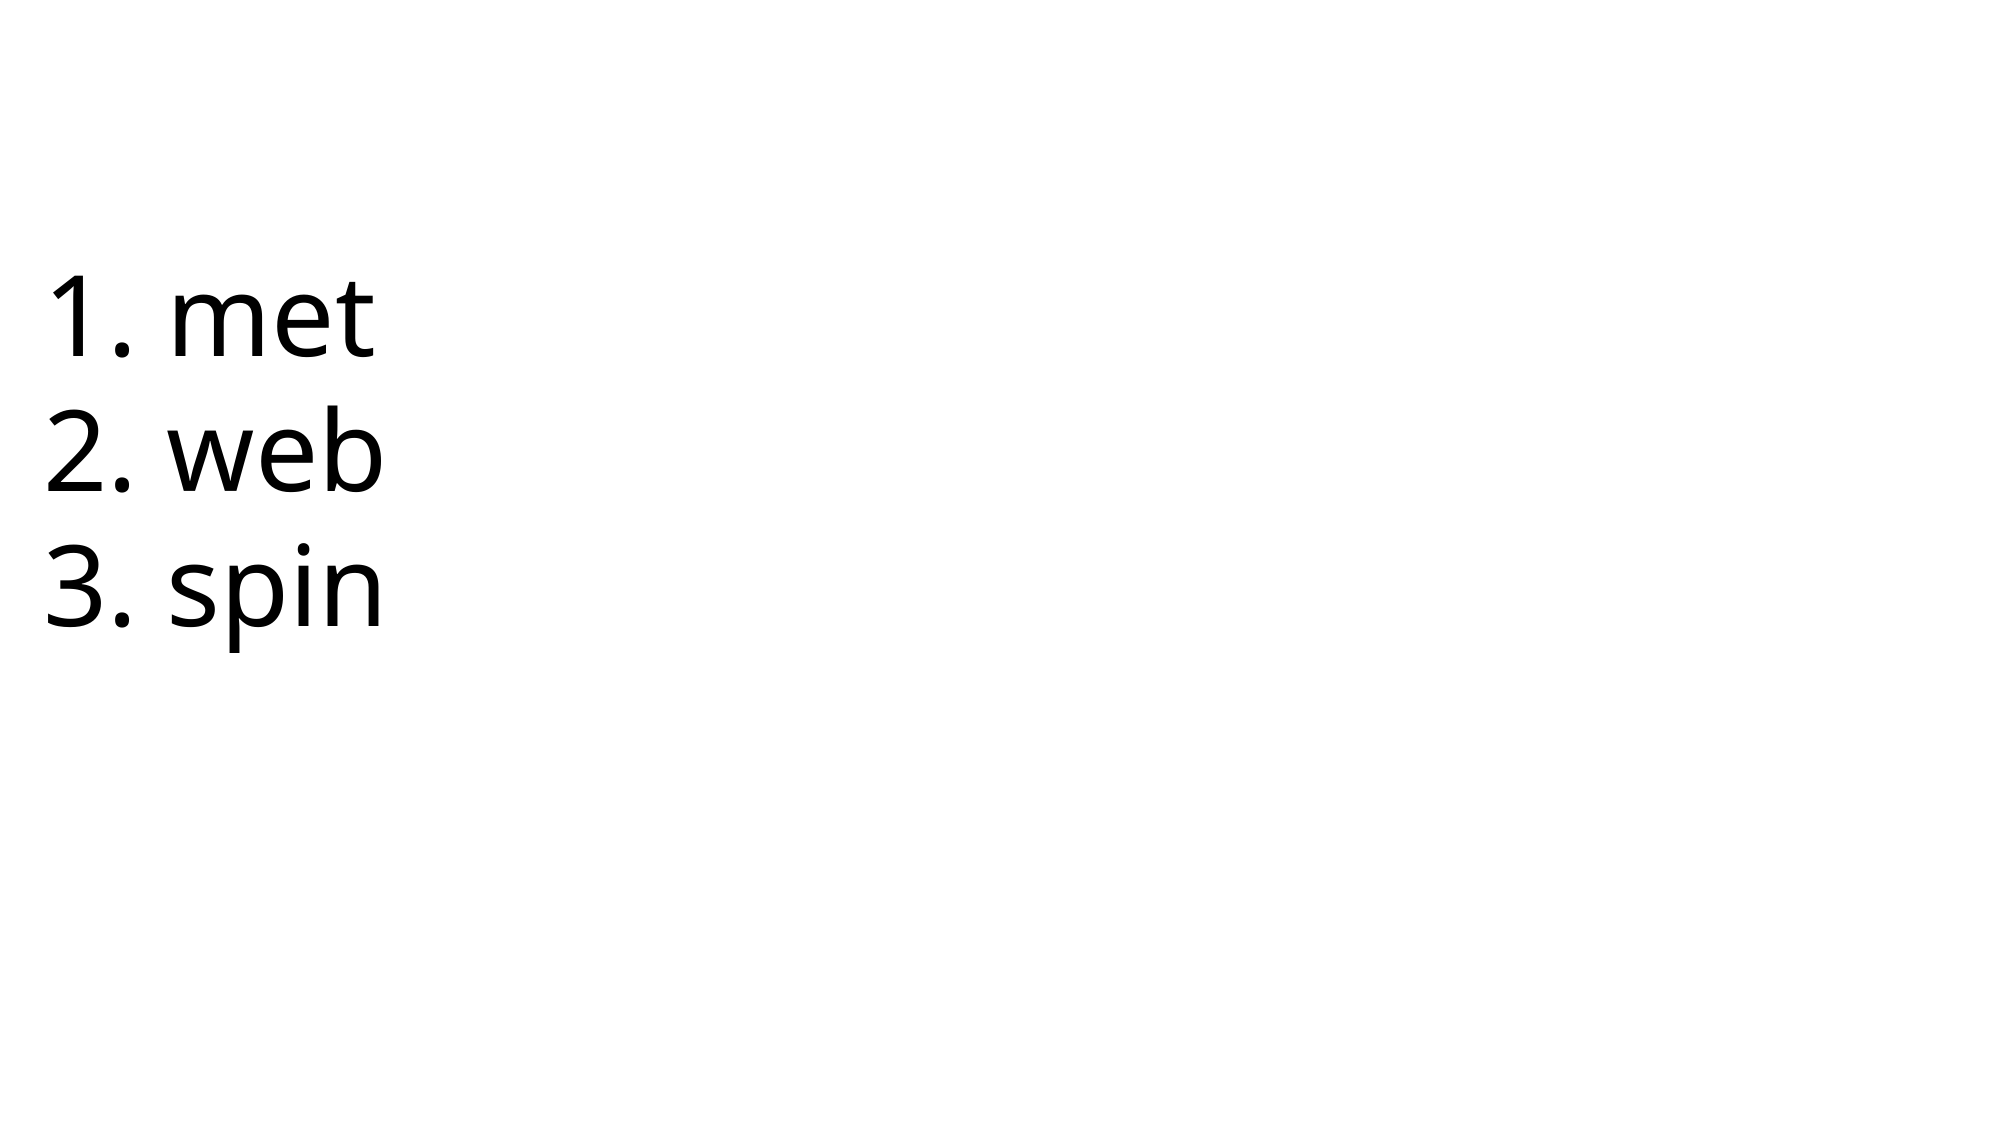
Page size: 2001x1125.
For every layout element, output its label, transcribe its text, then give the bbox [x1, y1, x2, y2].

text_box met web spin [28, 236, 632, 702]
